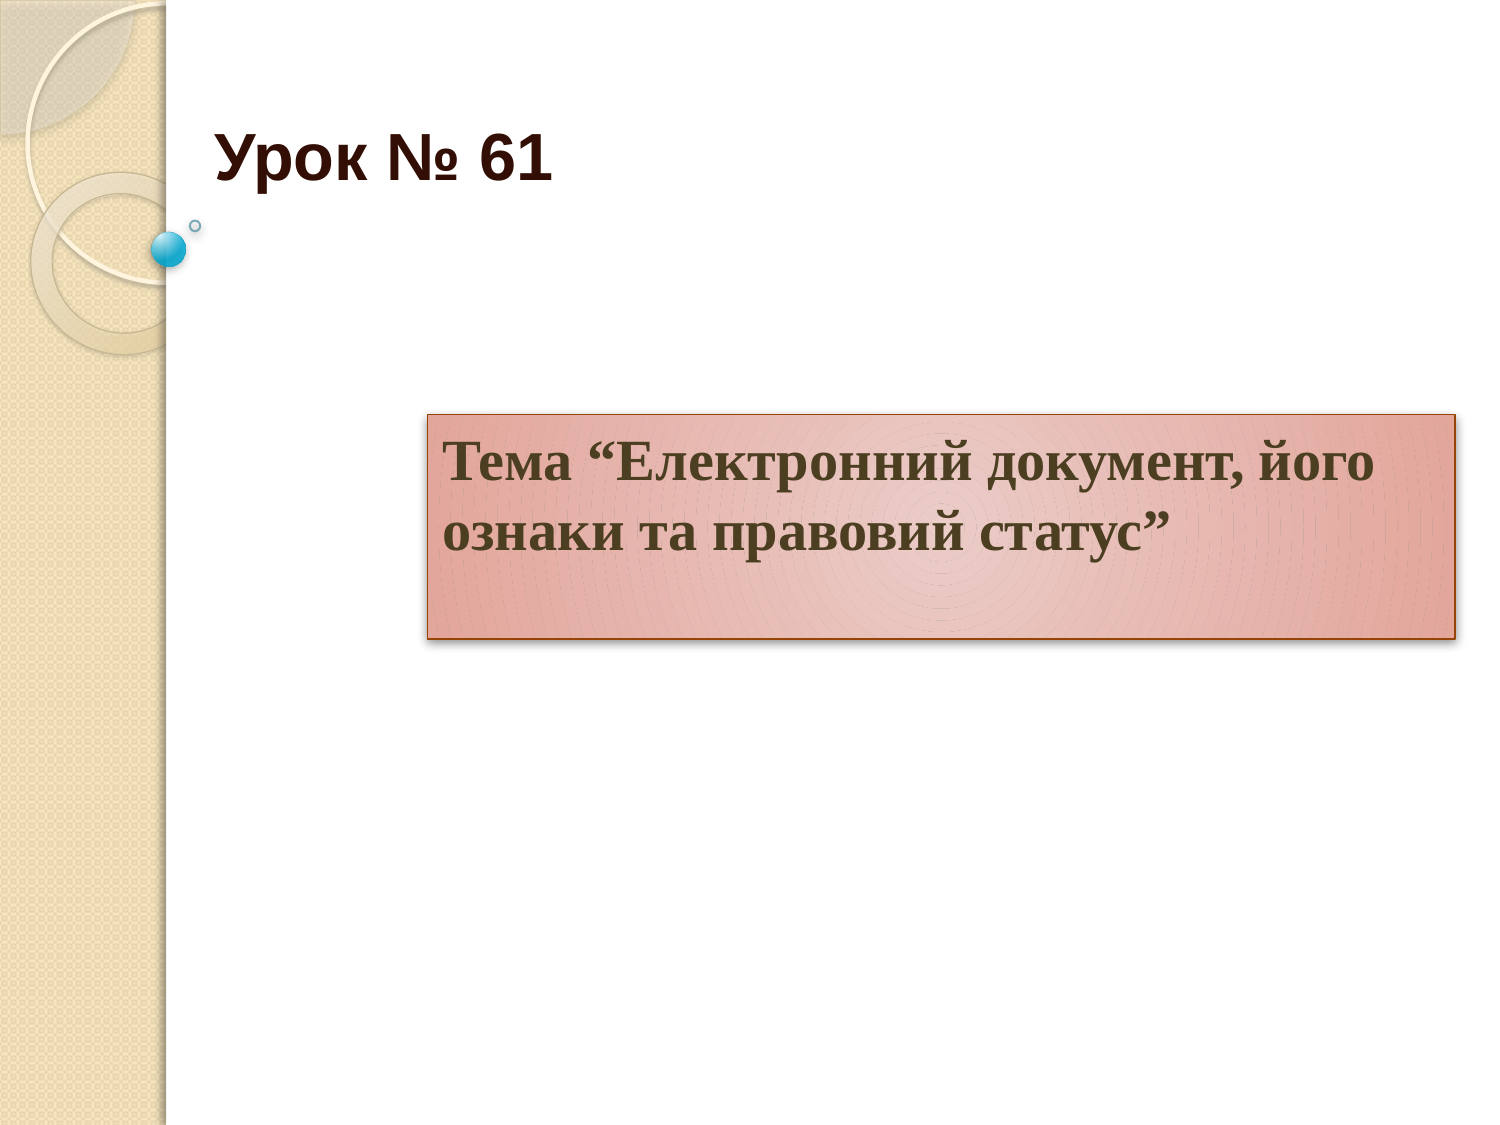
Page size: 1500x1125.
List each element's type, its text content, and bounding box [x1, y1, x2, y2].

text_box Тема “Електронний документ, його ознаки та правовий статус” [427, 414, 1456, 640]
subtitle Урок № 61 [194, 113, 1411, 232]
